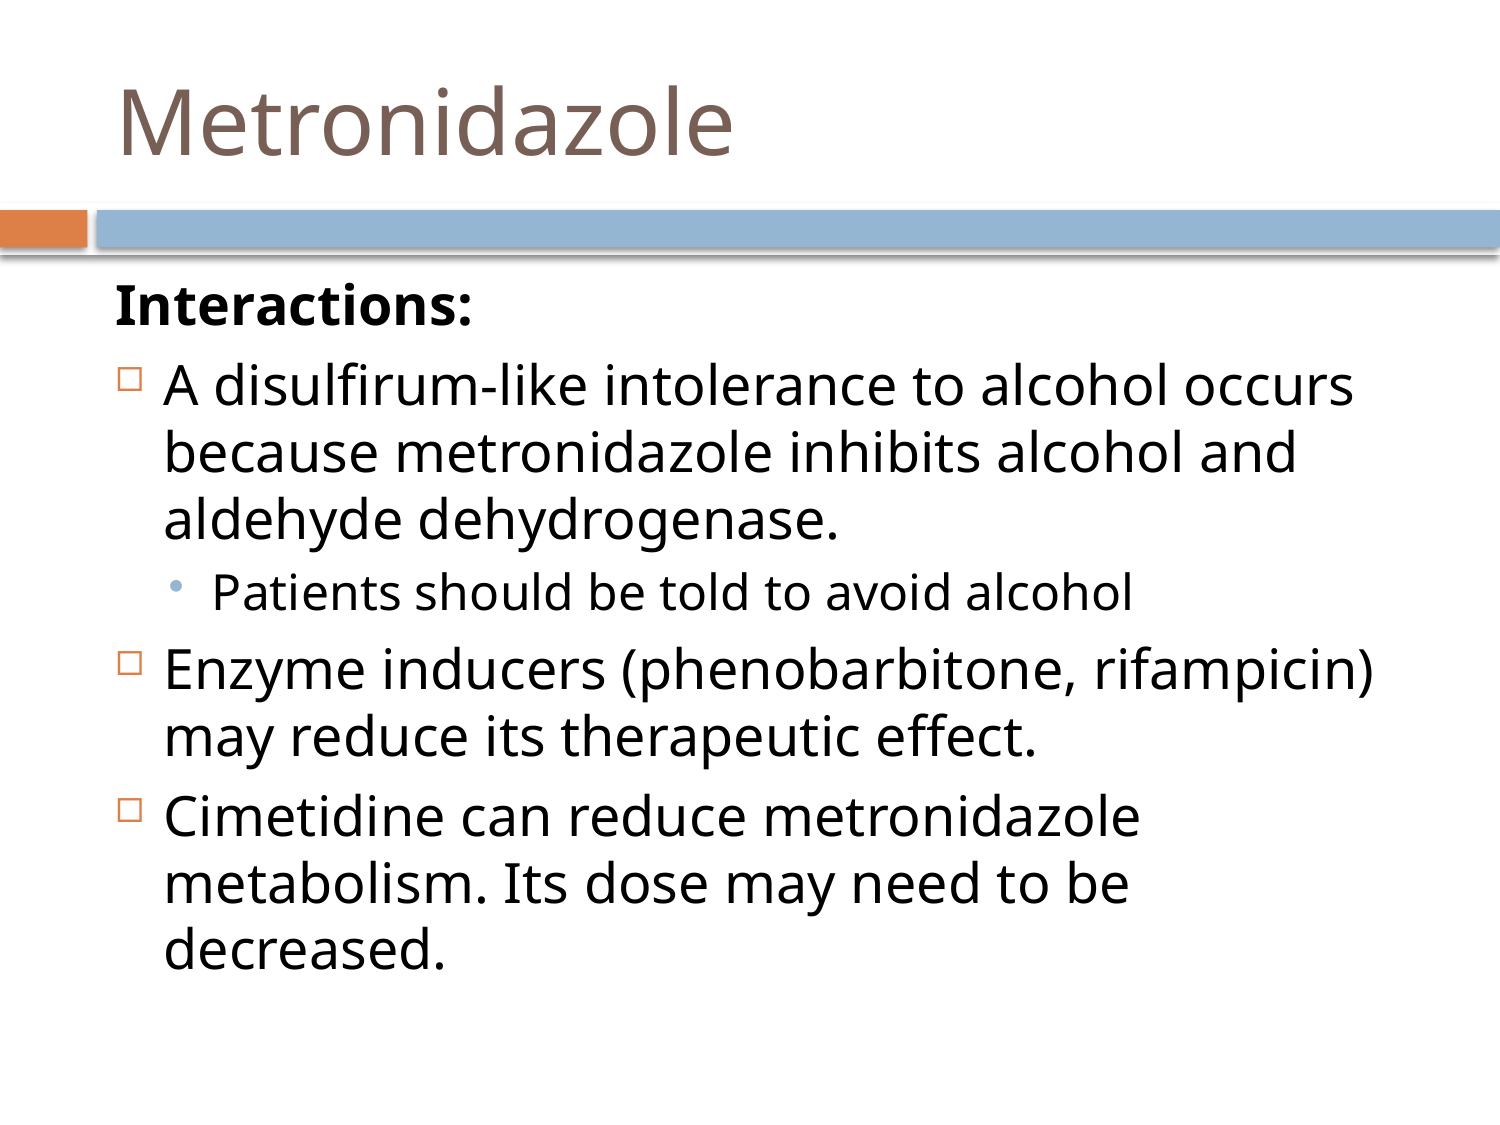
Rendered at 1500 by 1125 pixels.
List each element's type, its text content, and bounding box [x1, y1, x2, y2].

title Metronidazole [100, 37, 1438, 200]
list Interactions: A disulfirum-like intolerance to alcohol occurs because metronidazole inhibits alcohol and aldehyde dehydrogenase. Patients should be told to avoid alcohol Enzyme inducers (phenobarbitone, rifampicin) may reduce its therapeutic effect. Cimetidine can reduce metronidazole metabolism. Its dose may need to be decreased. [100, 262, 1438, 1000]
